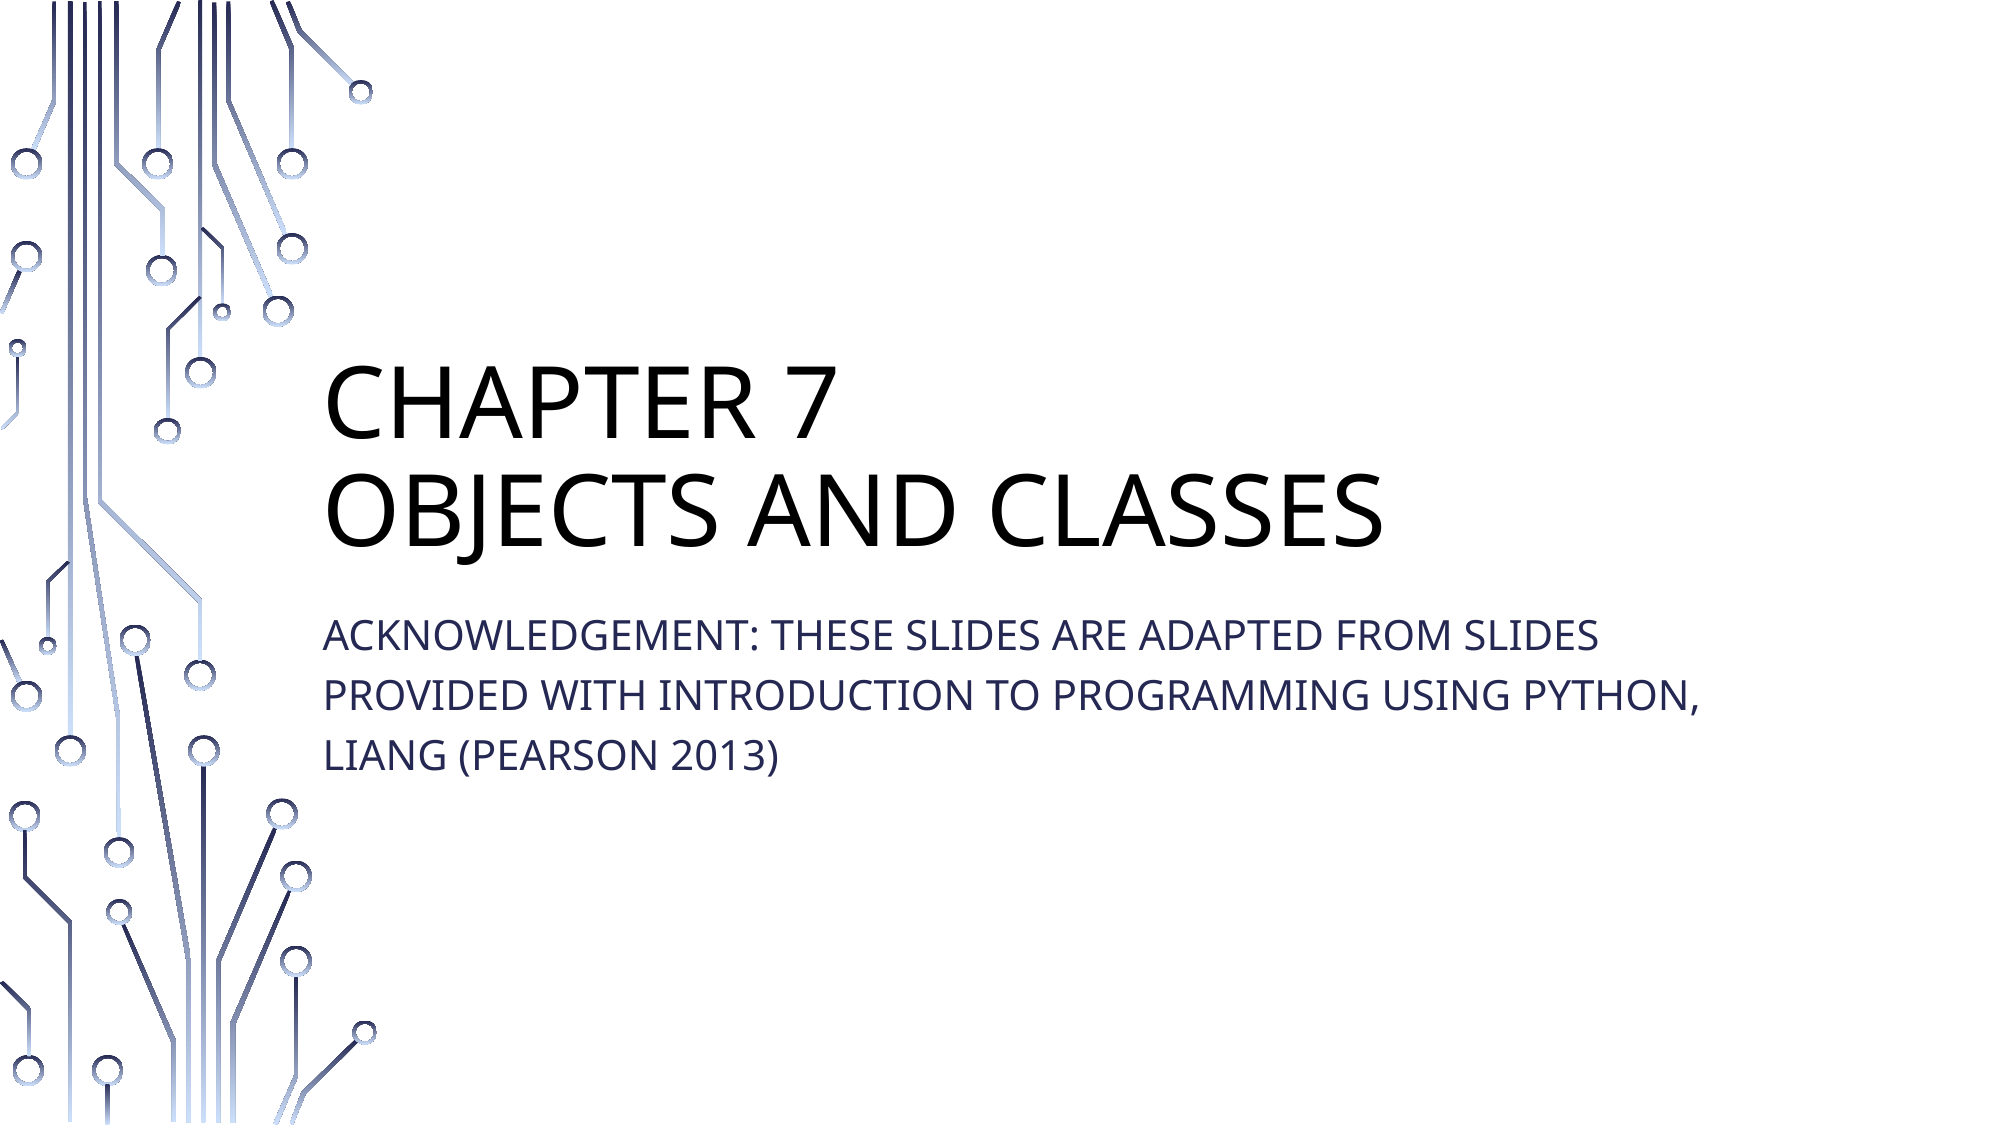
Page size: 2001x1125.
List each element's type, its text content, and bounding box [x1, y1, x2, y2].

subtitle ACKNOWLEDGEMENT: THESE SLIDES ARE ADAPTED FROM SLIDES PROVIDED WITH Introduction to Programming Using Python, Liang (Pearson 2013) [307, 590, 1750, 863]
title Chapter 7 Objects and Classes [307, 184, 1750, 576]
